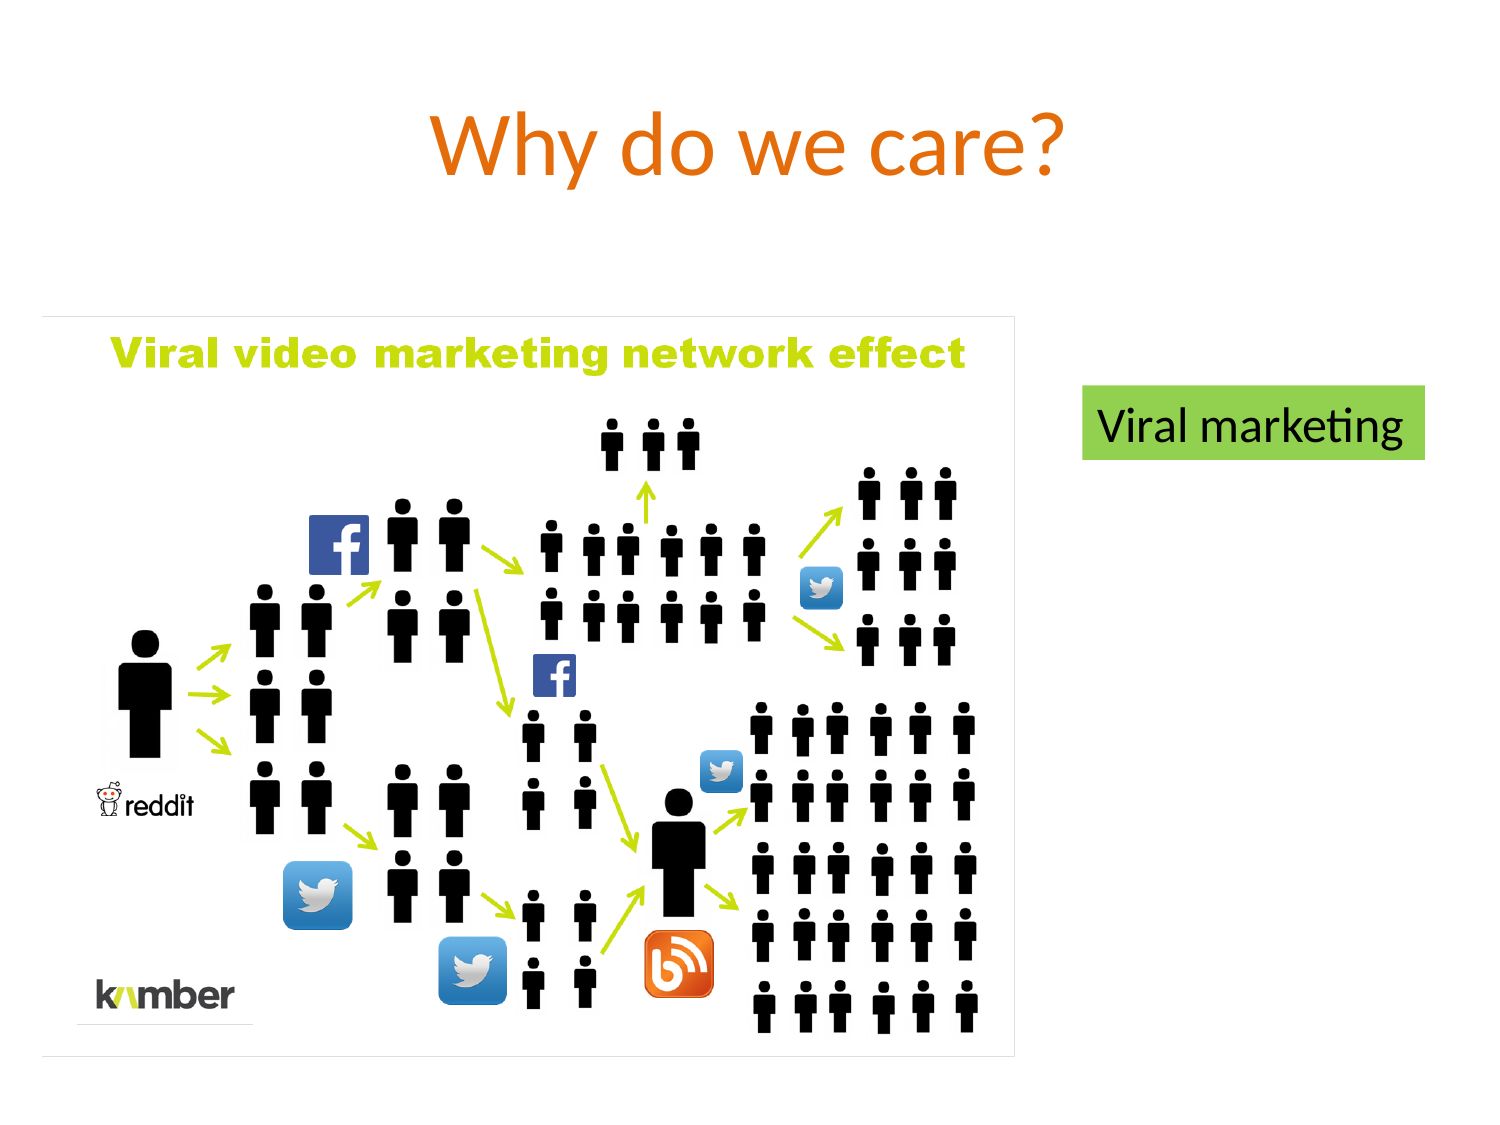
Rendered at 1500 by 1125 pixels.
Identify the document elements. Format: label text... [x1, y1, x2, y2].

text_box Viral marketing [1082, 385, 1425, 460]
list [41, 314, 1015, 1058]
title Why do we care? [75, 45, 1425, 233]
